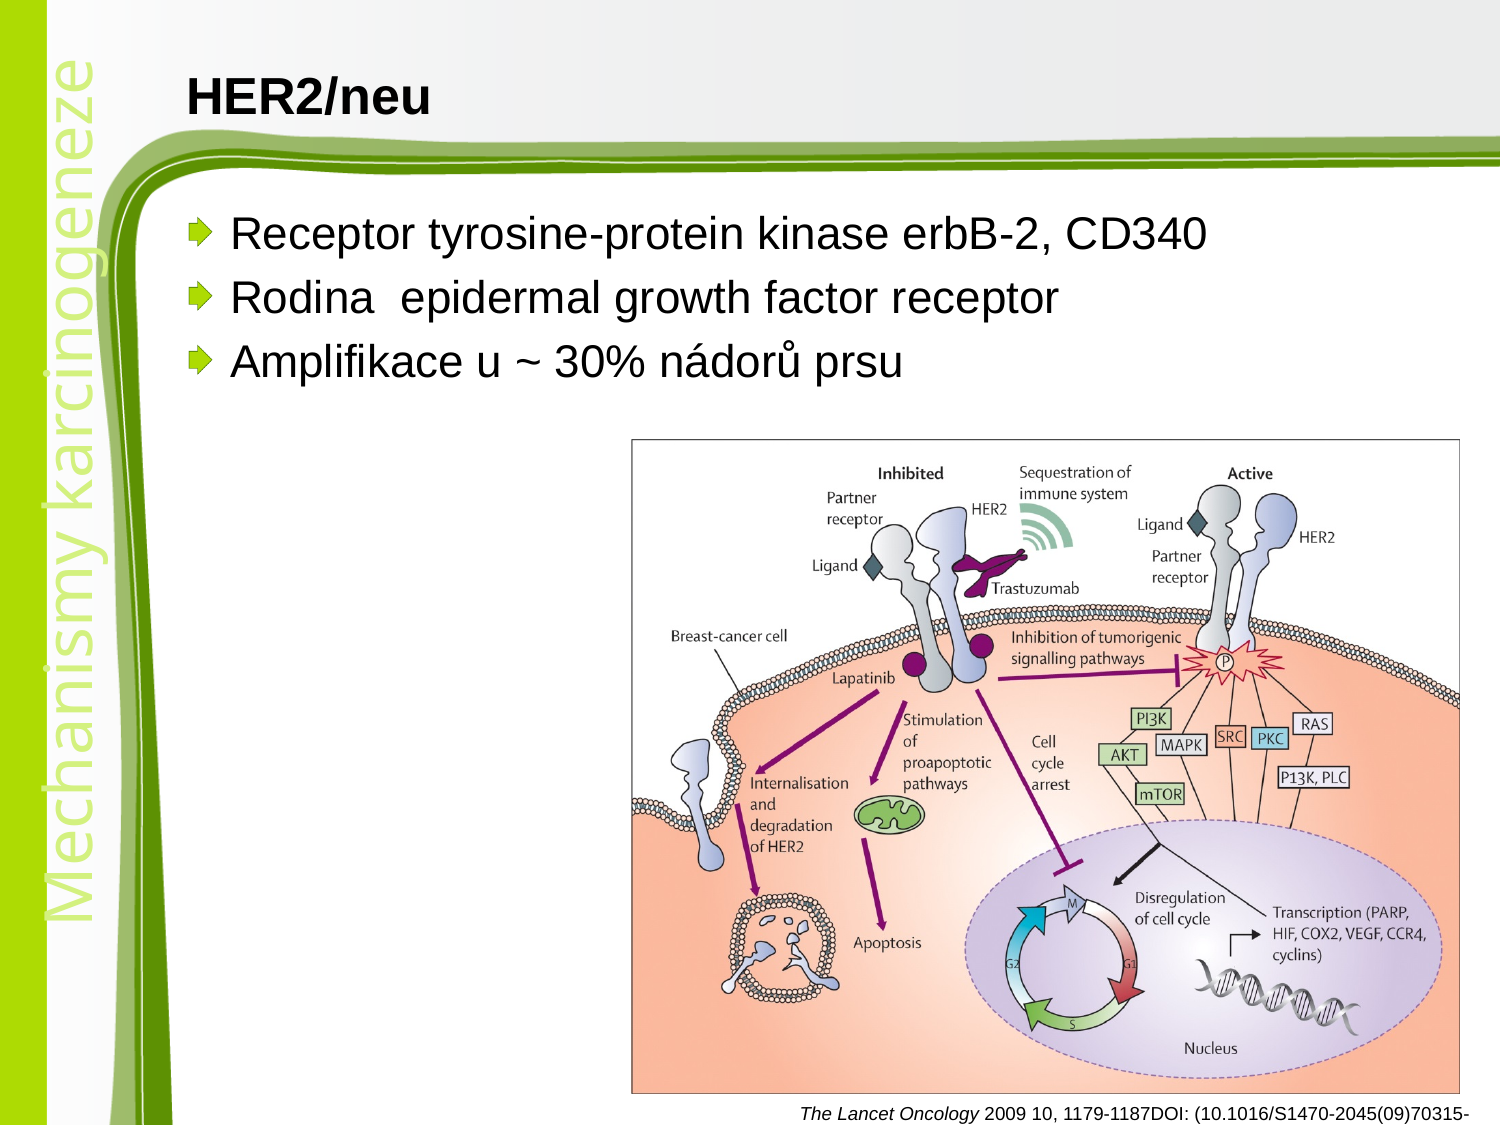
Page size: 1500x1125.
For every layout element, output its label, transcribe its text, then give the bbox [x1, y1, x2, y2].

picture [0, 0, 1500, 1125]
title HER2/neu [171, 42, 1343, 146]
text_box The Lancet Oncology 2009 10, 1179-1187DOI: (10.1016/S1470-2045(09)70315-8) [784, 1093, 1500, 1125]
list Receptor tyrosine-protein kinase erbB-2, CD340 Rodina epidermal growth factor receptor Amplifikace u ~ 30% nádorů prsu [171, 196, 1414, 468]
